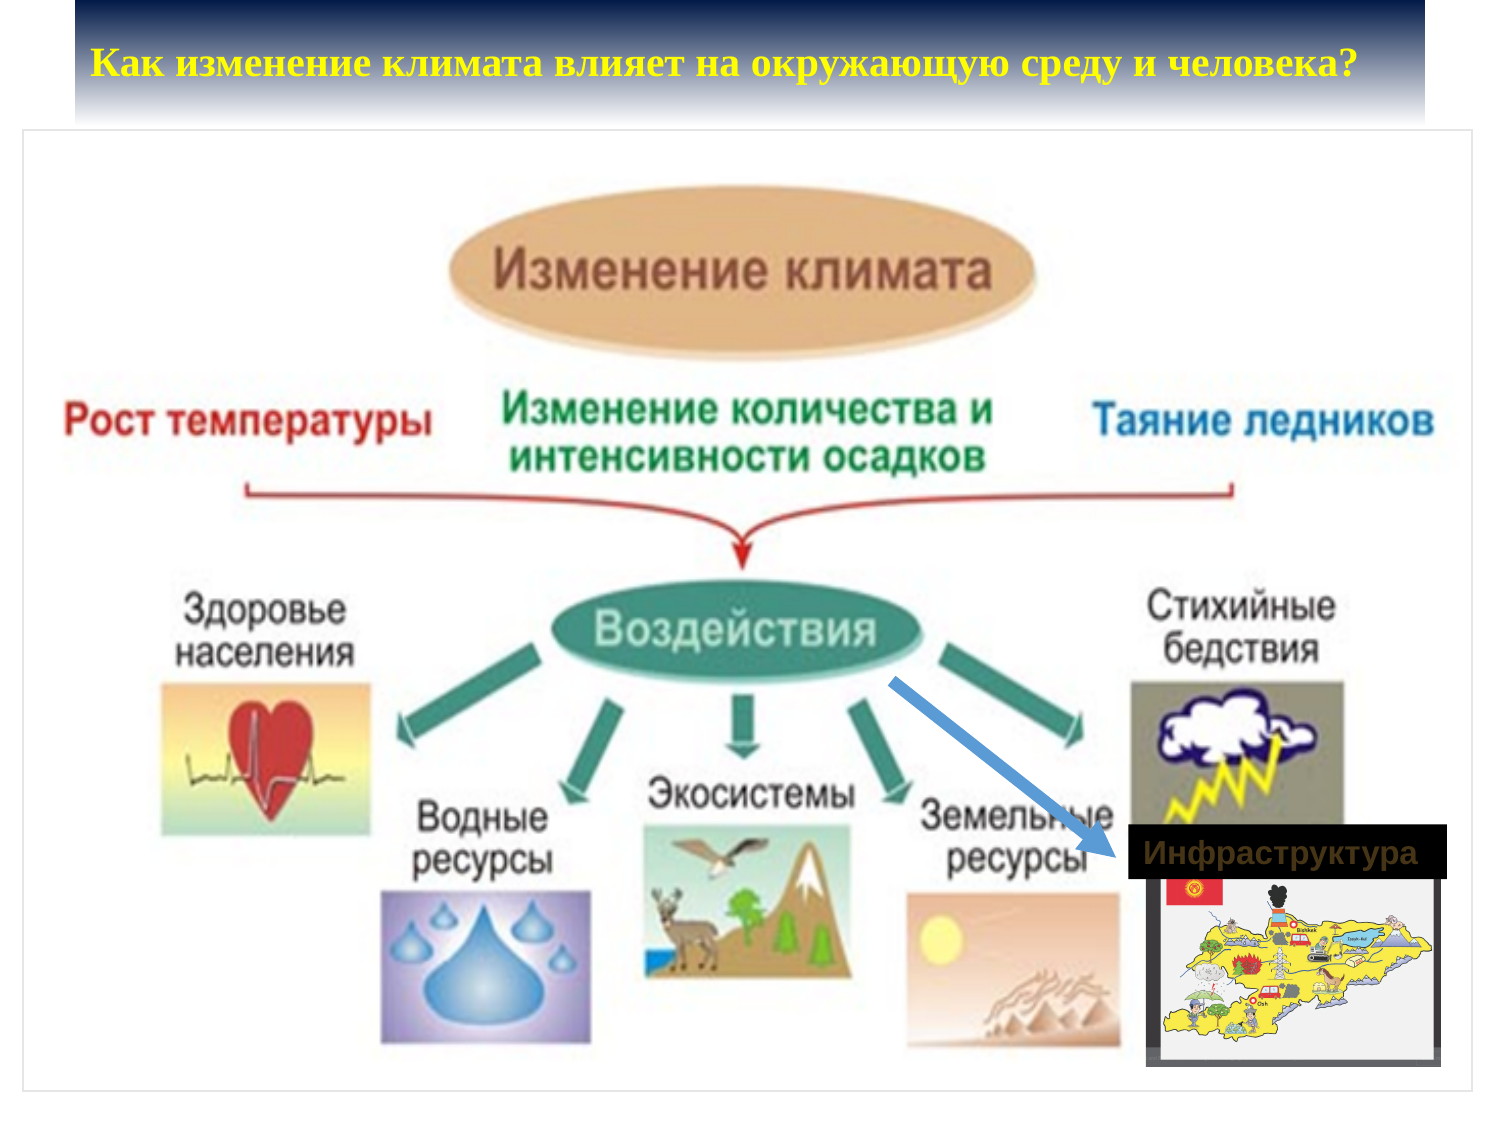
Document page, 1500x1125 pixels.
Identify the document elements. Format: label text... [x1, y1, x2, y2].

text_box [891, 680, 1117, 858]
title Как изменение климата влияет на окружающую среду и человека? [75, 0, 1425, 126]
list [23, 130, 1471, 1090]
picture [1145, 857, 1441, 1067]
